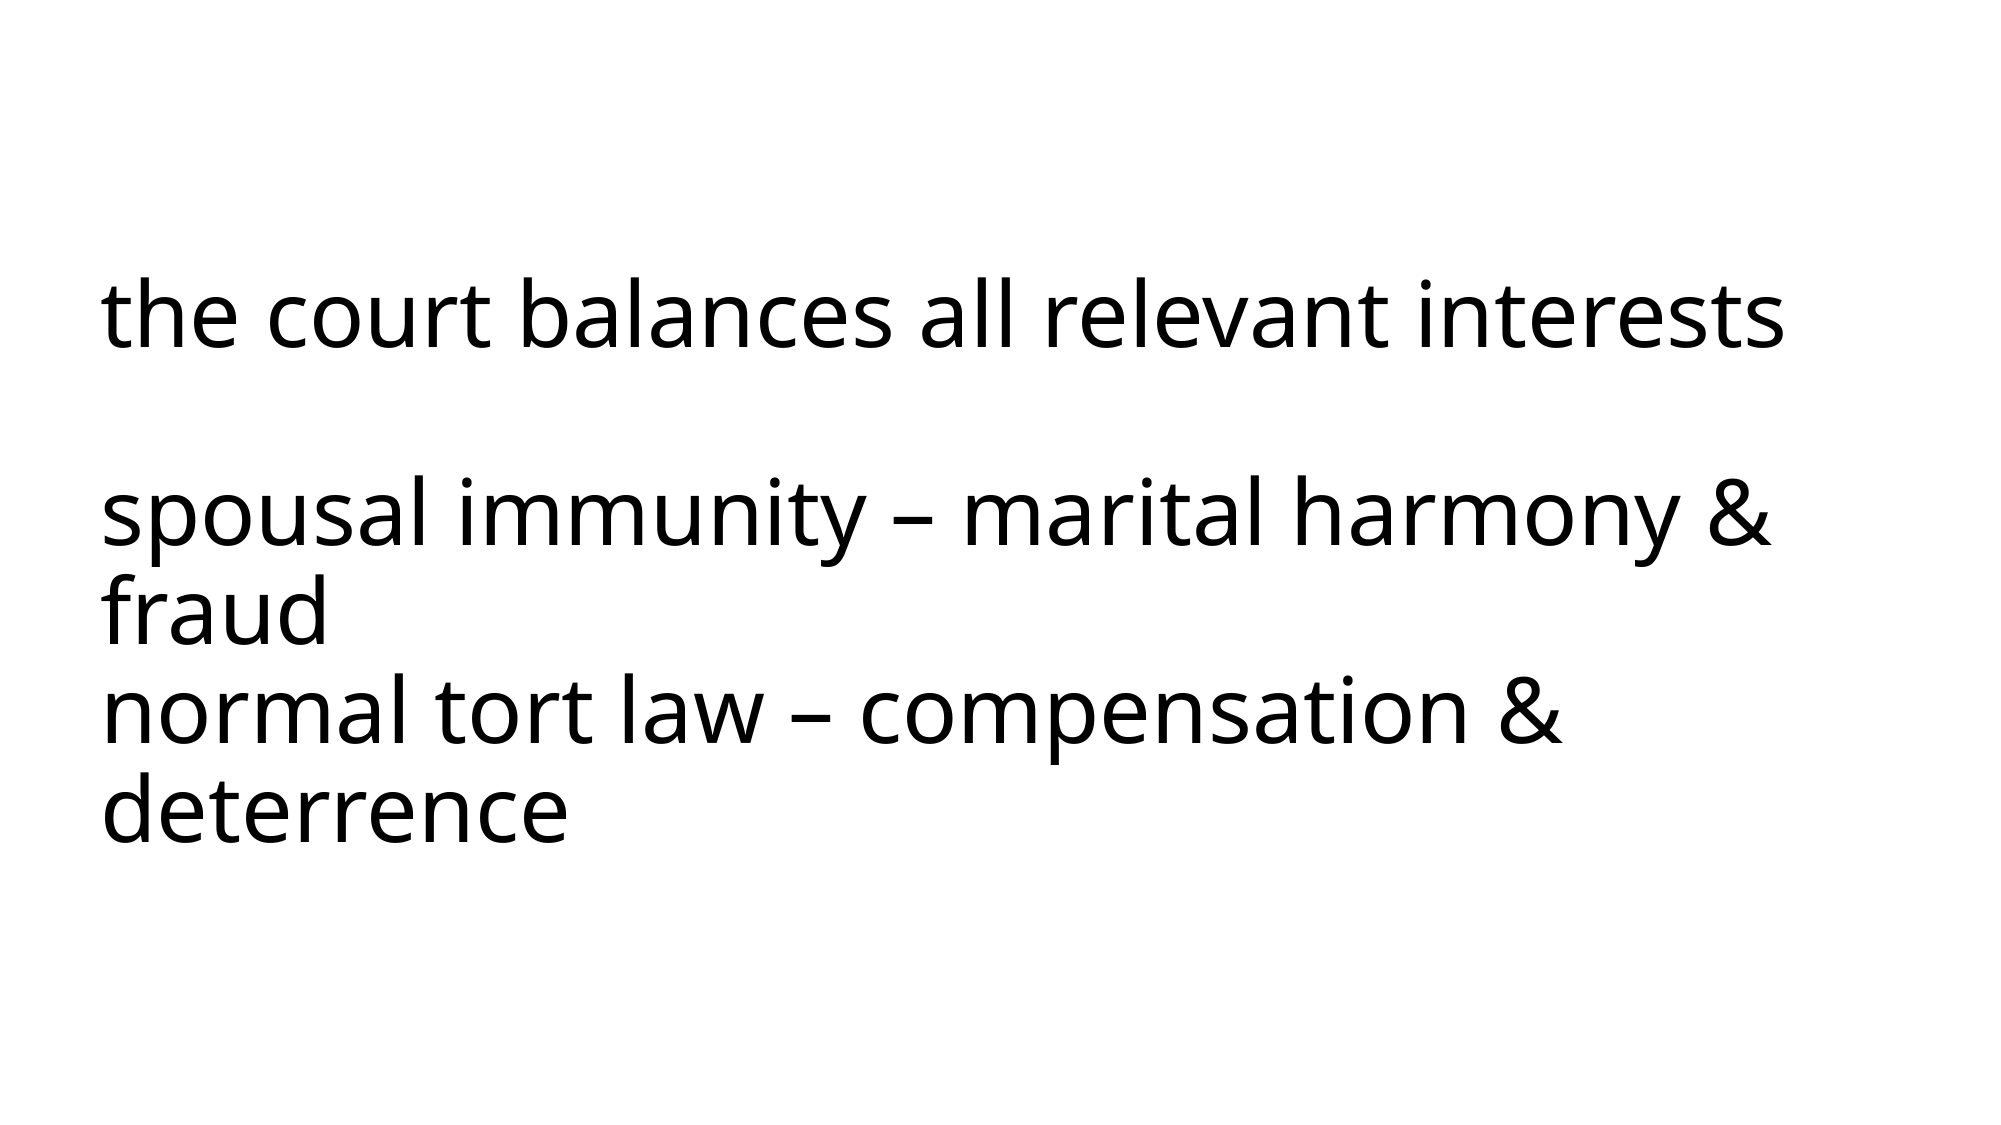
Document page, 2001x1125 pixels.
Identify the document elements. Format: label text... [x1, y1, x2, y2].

title the court balances all relevant interests spousal immunity – marital harmony & fraud normal tort law – compensation & deterrence [85, 59, 1863, 1071]
